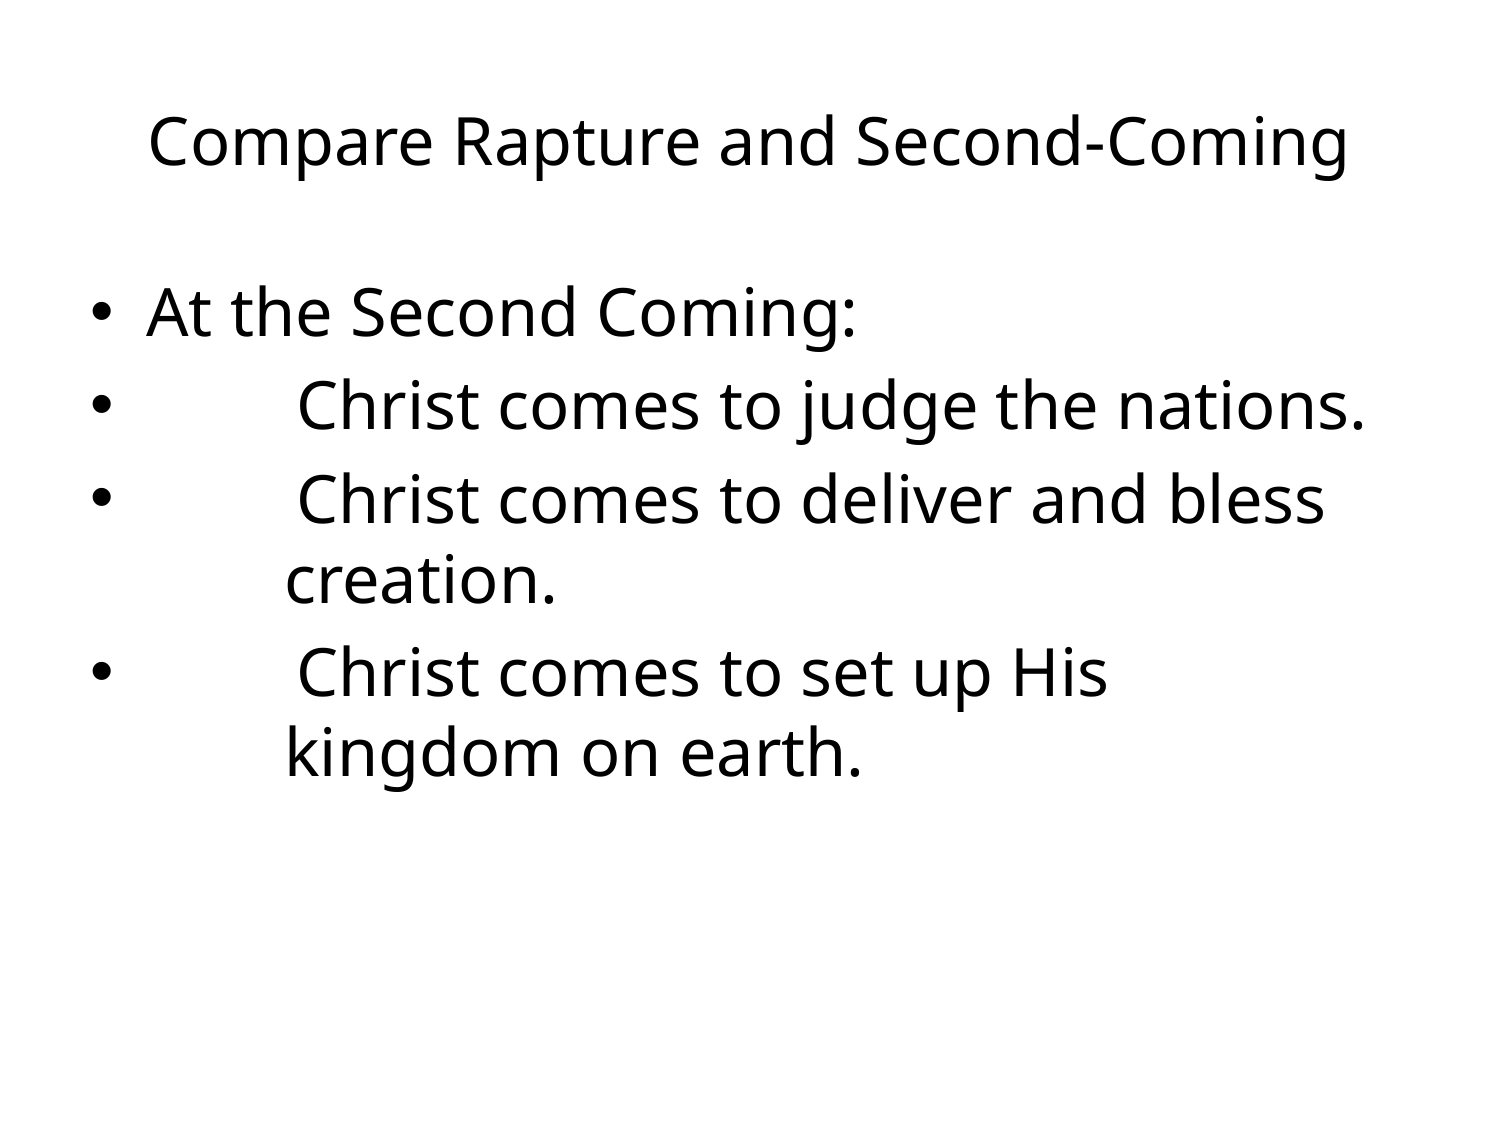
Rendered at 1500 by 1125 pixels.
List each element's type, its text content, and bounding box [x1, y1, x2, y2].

list At the Second Coming: Christ comes to judge the nations. Christ comes to deliver and bless creation. Christ comes to set up His kingdom on earth. [75, 262, 1425, 1005]
title Compare Rapture and Second-Coming [75, 45, 1425, 233]
